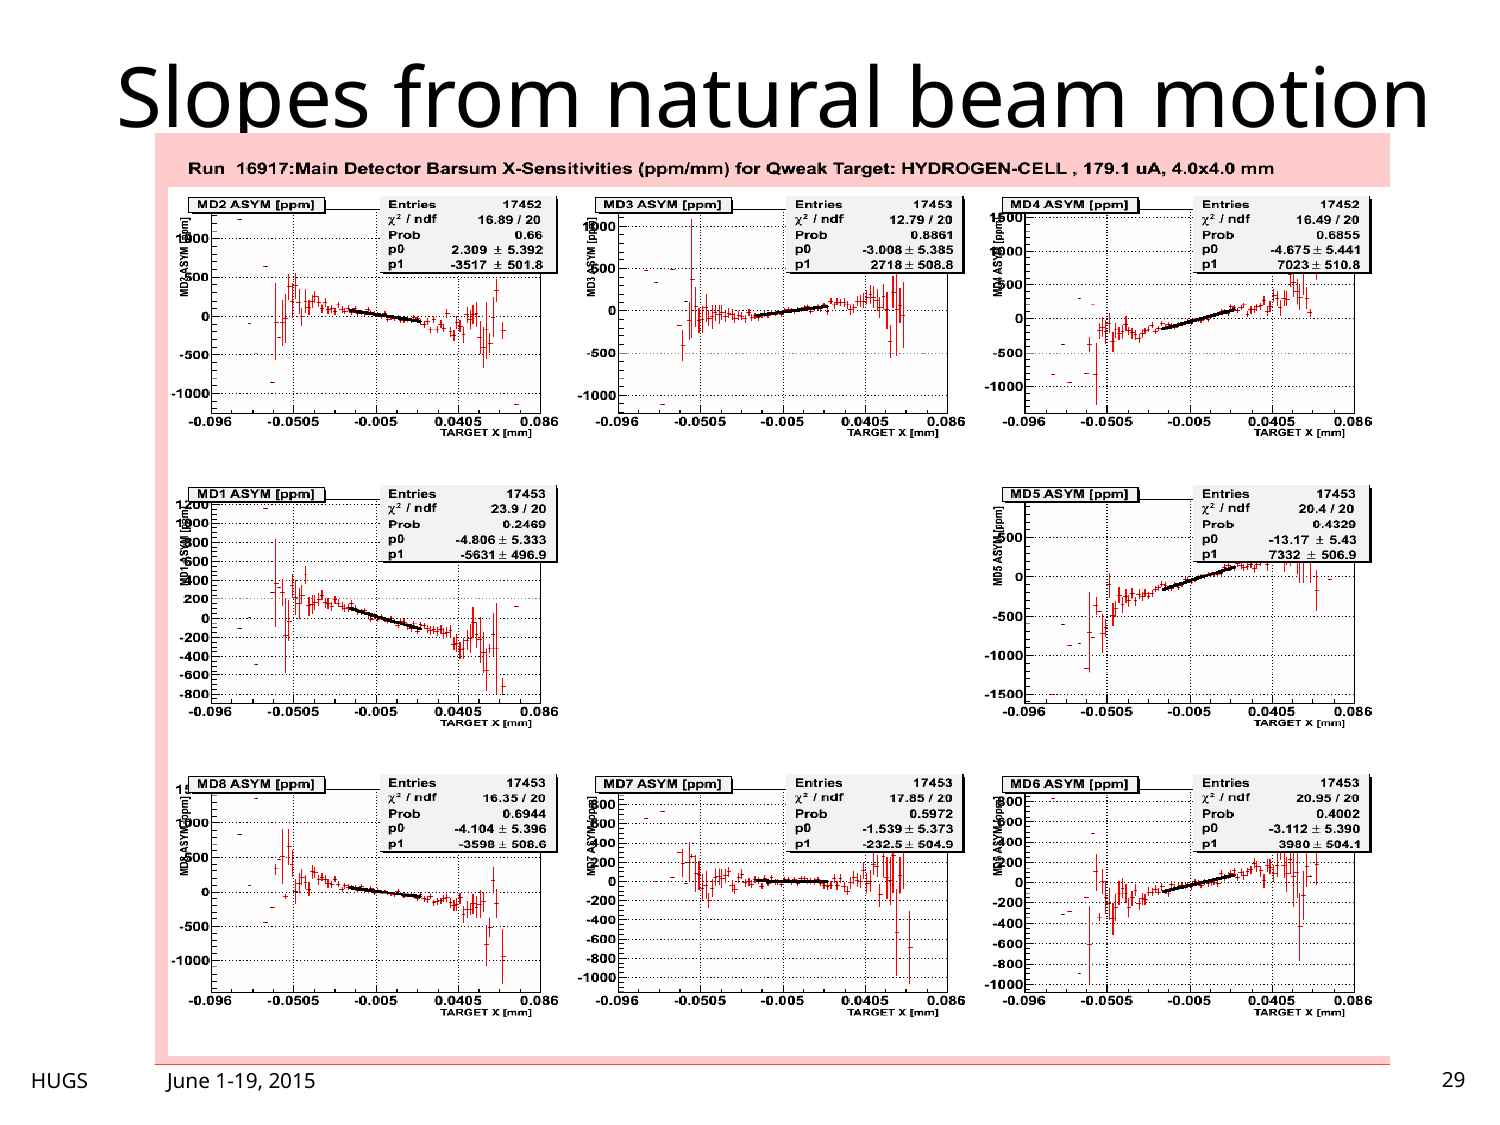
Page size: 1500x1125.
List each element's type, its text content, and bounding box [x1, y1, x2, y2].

slide_number 29 [1395, 1051, 1481, 1112]
picture [153, 133, 1390, 1066]
footer HUGS [15, 1049, 150, 1110]
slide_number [150, 1049, 331, 1110]
text_box Slopes from natural beam motion [24, 24, 1500, 164]
